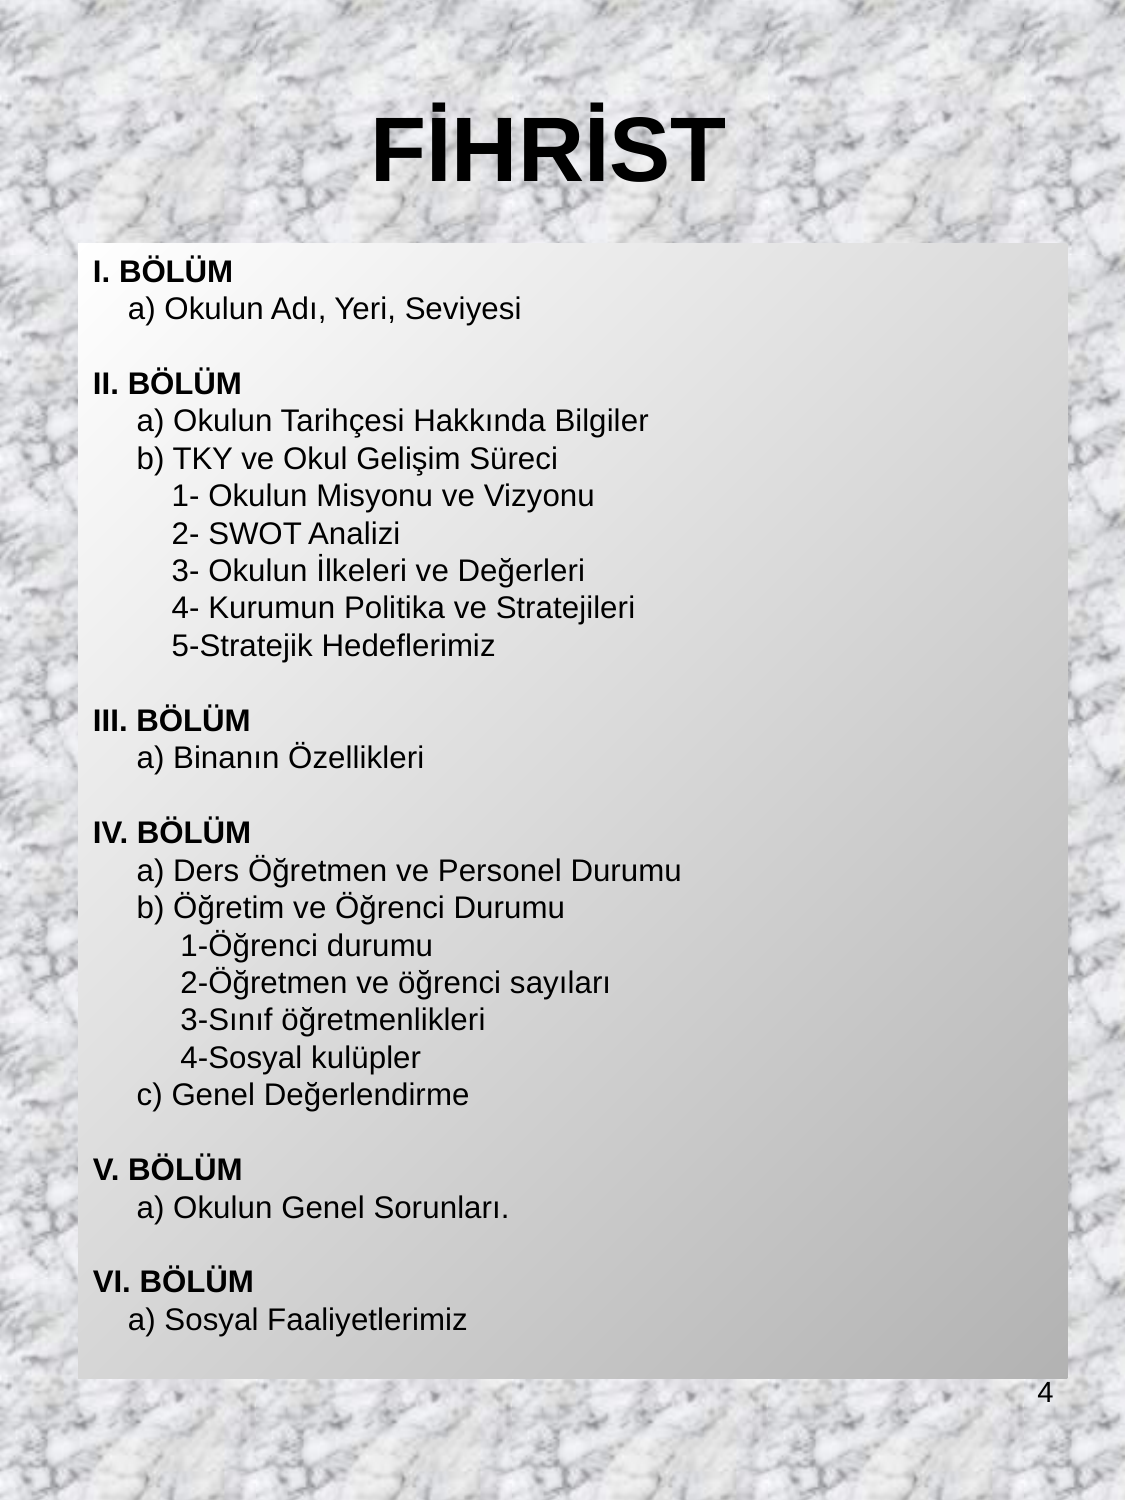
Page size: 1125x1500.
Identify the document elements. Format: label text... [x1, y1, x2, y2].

slide_number 4 [806, 1365, 1069, 1471]
title FİHRİST [42, 76, 1056, 213]
picture [0, 0, 1125, 1500]
text_box I. BÖLÜM a) Okulun Adı, Yeri, Seviyesi II. BÖLÜM a) Okulun Tarihçesi Hakkında Bilgiler b) TKY ve Okul Gelişim Süreci 1- Okulun Misyonu ve Vizyonu 2- SWOT Analizi 3- Okulun İlkeleri ve Değerleri 4- Kurumun Politika ve Stratejileri 5-Stratejik Hedeflerimiz III. BÖLÜM a) Binanın Özellikleri IV. BÖLÜM a) Ders Öğretmen ve Personel Durumu b) Öğretim ve Öğrenci Durumu 1-Öğrenci durumu 2-Öğretmen ve öğrenci sayıları 3-Sınıf öğretmenlikleri 4-Sosyal kulüpler c) Genel Değerlendirme V. BÖLÜM a) Okulun Genel Sorunları. VI. BÖLÜM a) Sosyal Faaliyetlerimiz [78, 243, 1068, 1379]
